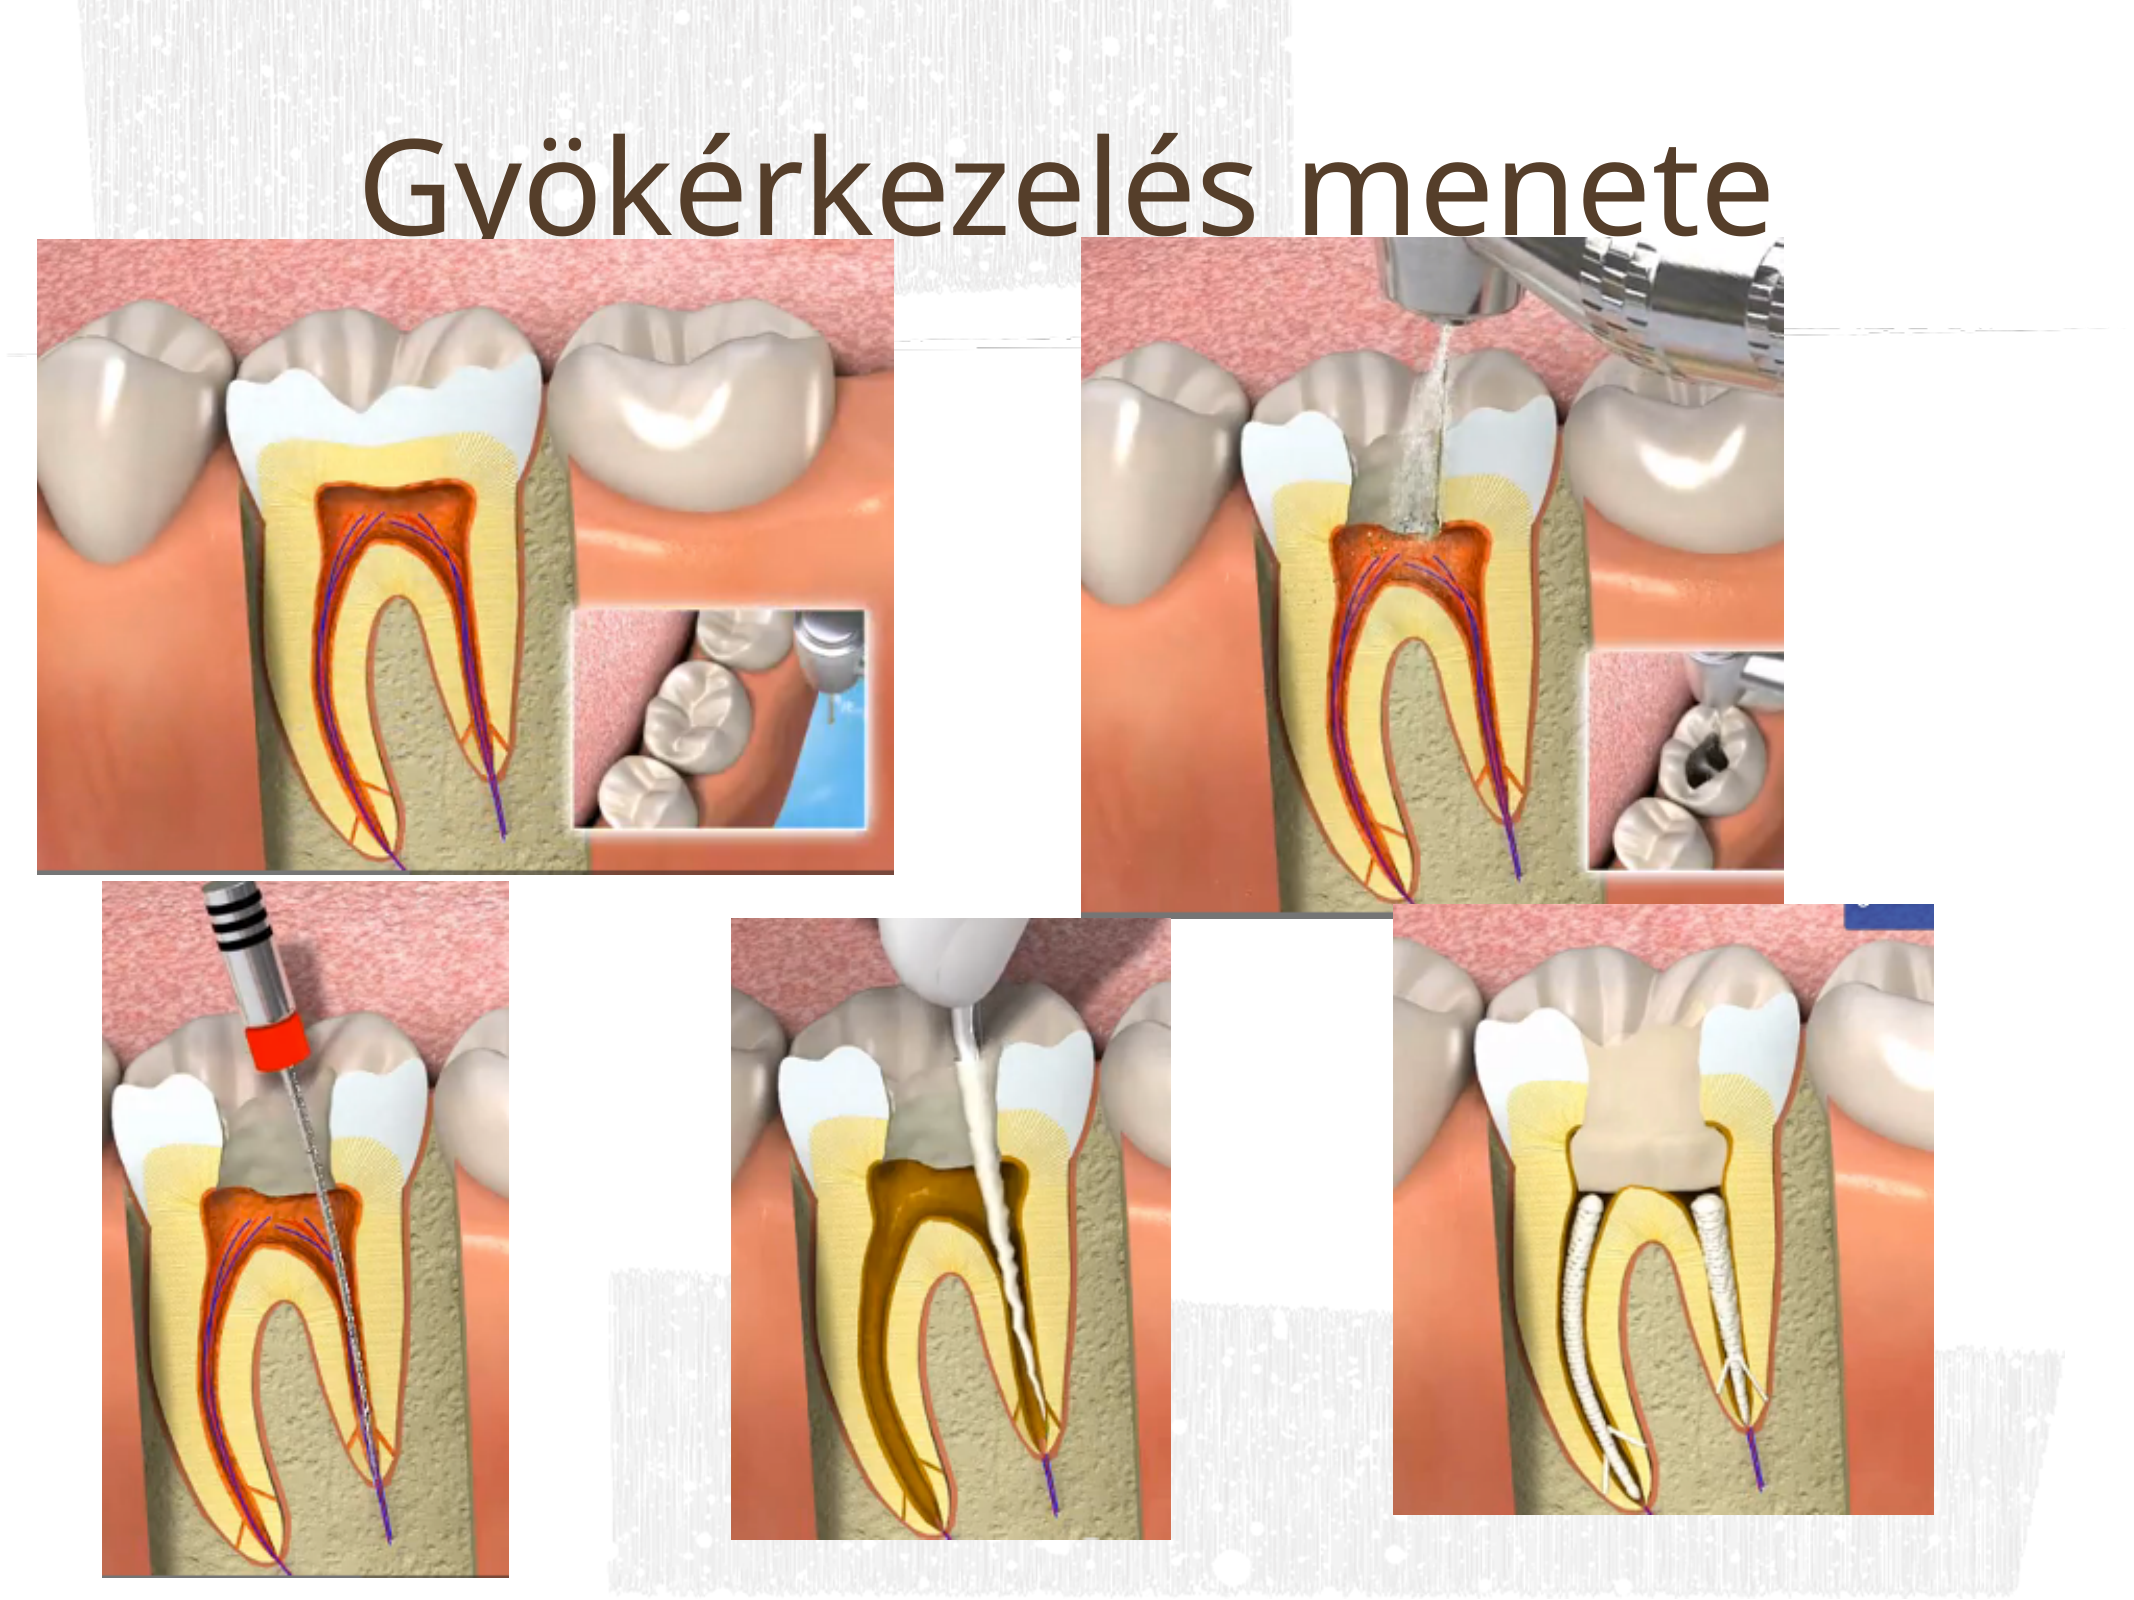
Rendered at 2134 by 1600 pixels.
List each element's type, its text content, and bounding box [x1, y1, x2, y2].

title Gyökérkezelés menete [111, 86, 2022, 278]
picture [101, 881, 509, 1578]
picture [6, 237, 2128, 1599]
